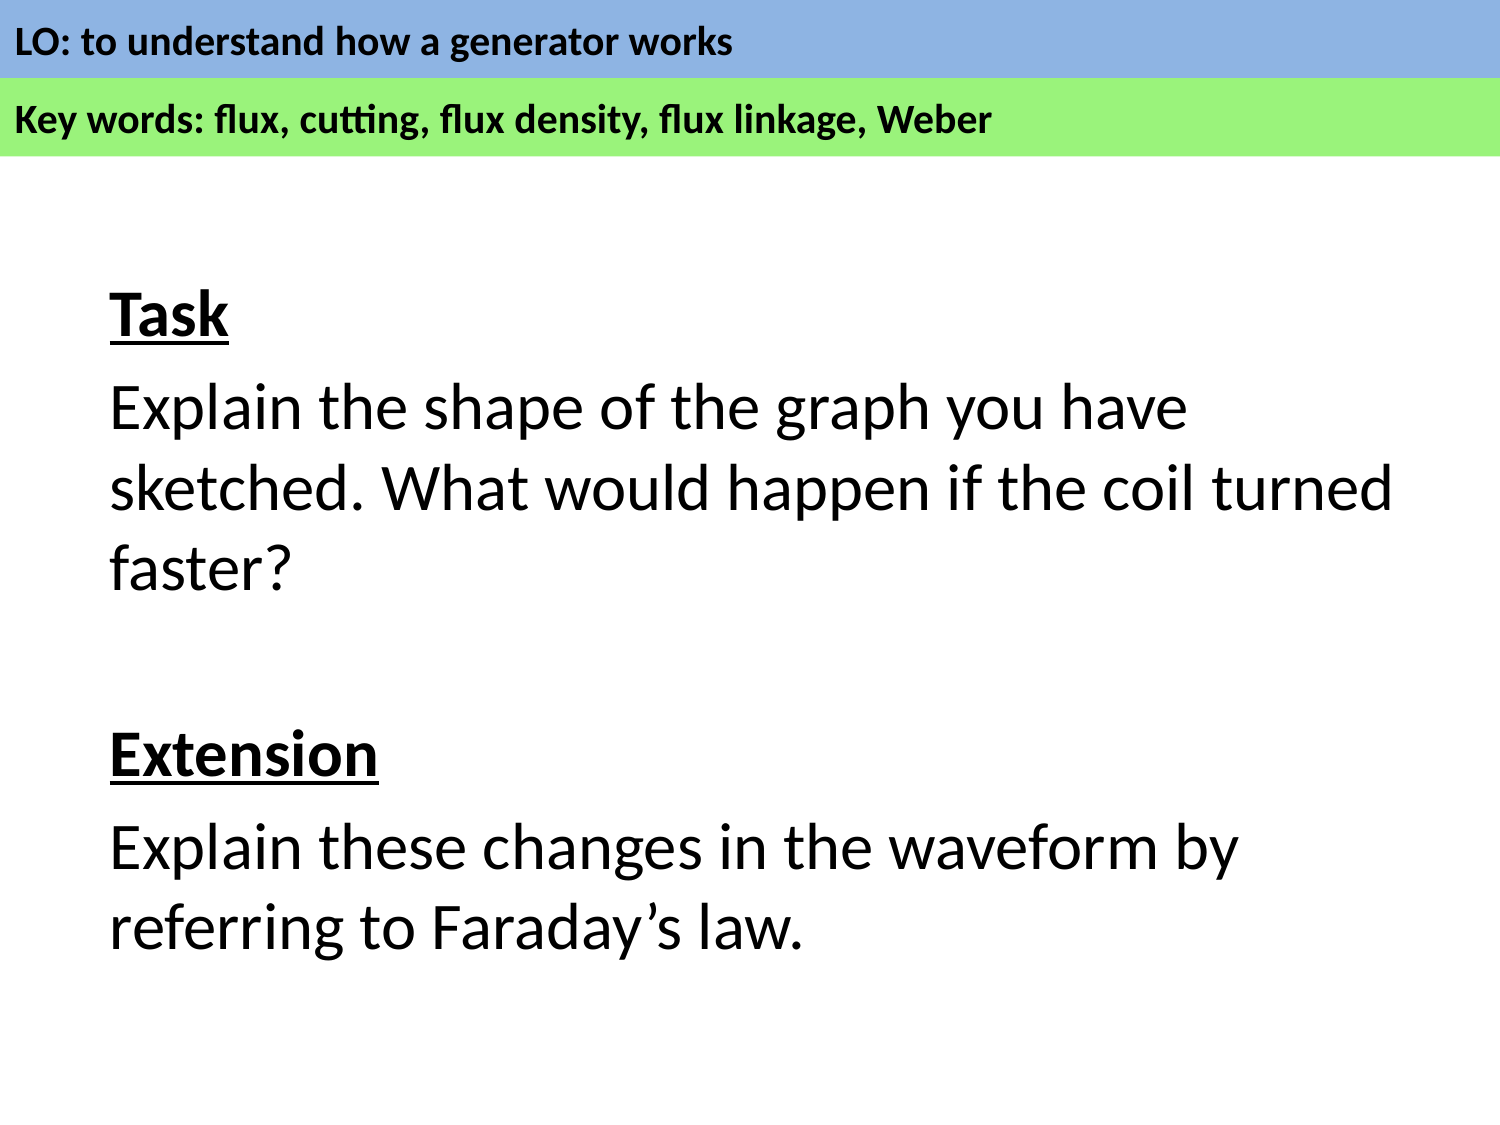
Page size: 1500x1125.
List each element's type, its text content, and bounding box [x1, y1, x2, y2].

list Task Explain the shape of the graph you have sketched. What would happen if the coil turned faster? Extension Explain these changes in the waveform by referring to Faraday’s law. [75, 262, 1425, 1005]
